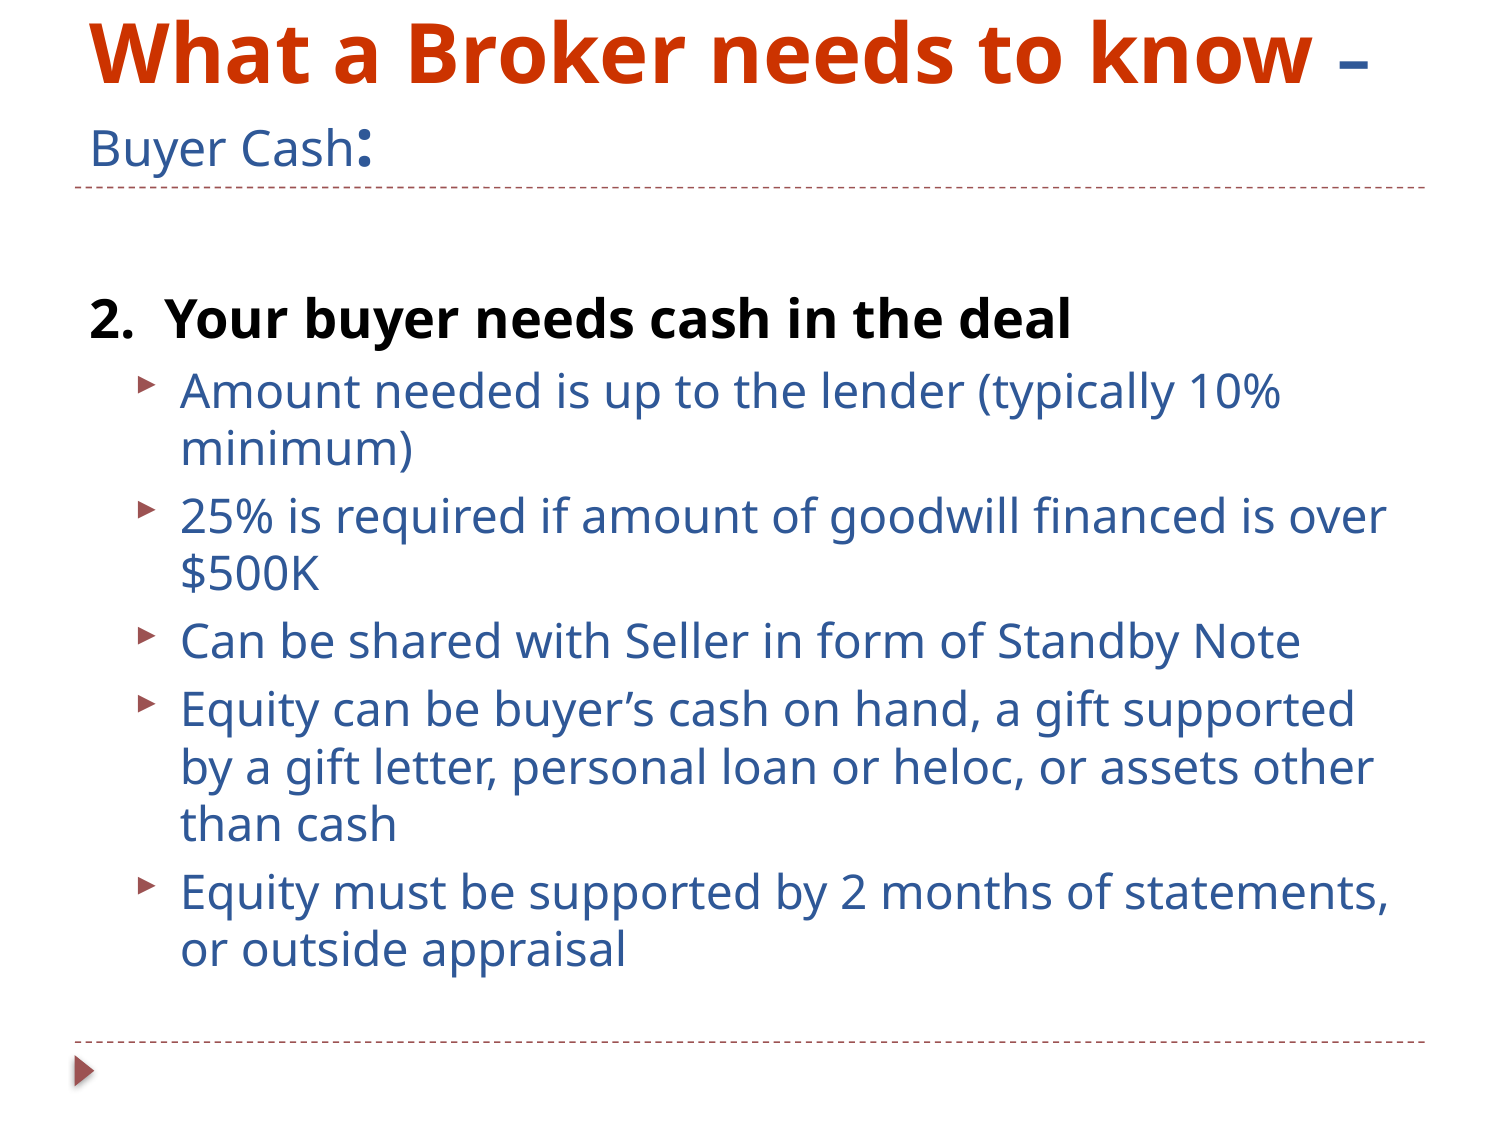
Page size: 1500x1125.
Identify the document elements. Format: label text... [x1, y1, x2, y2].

list 2. Your buyer needs cash in the deal Amount needed is up to the lender (typically 10% minimum) 25% is required if amount of goodwill financed is over $500K Can be shared with Seller in form of Standby Note Equity can be buyer’s cash on hand, a gift supported by a gift letter, personal loan or heloc, or assets other than cash Equity must be supported by 2 months of statements, or outside appraisal [75, 200, 1425, 1010]
title What a Broker needs to know – Buyer Cash: [75, 24, 1425, 188]
